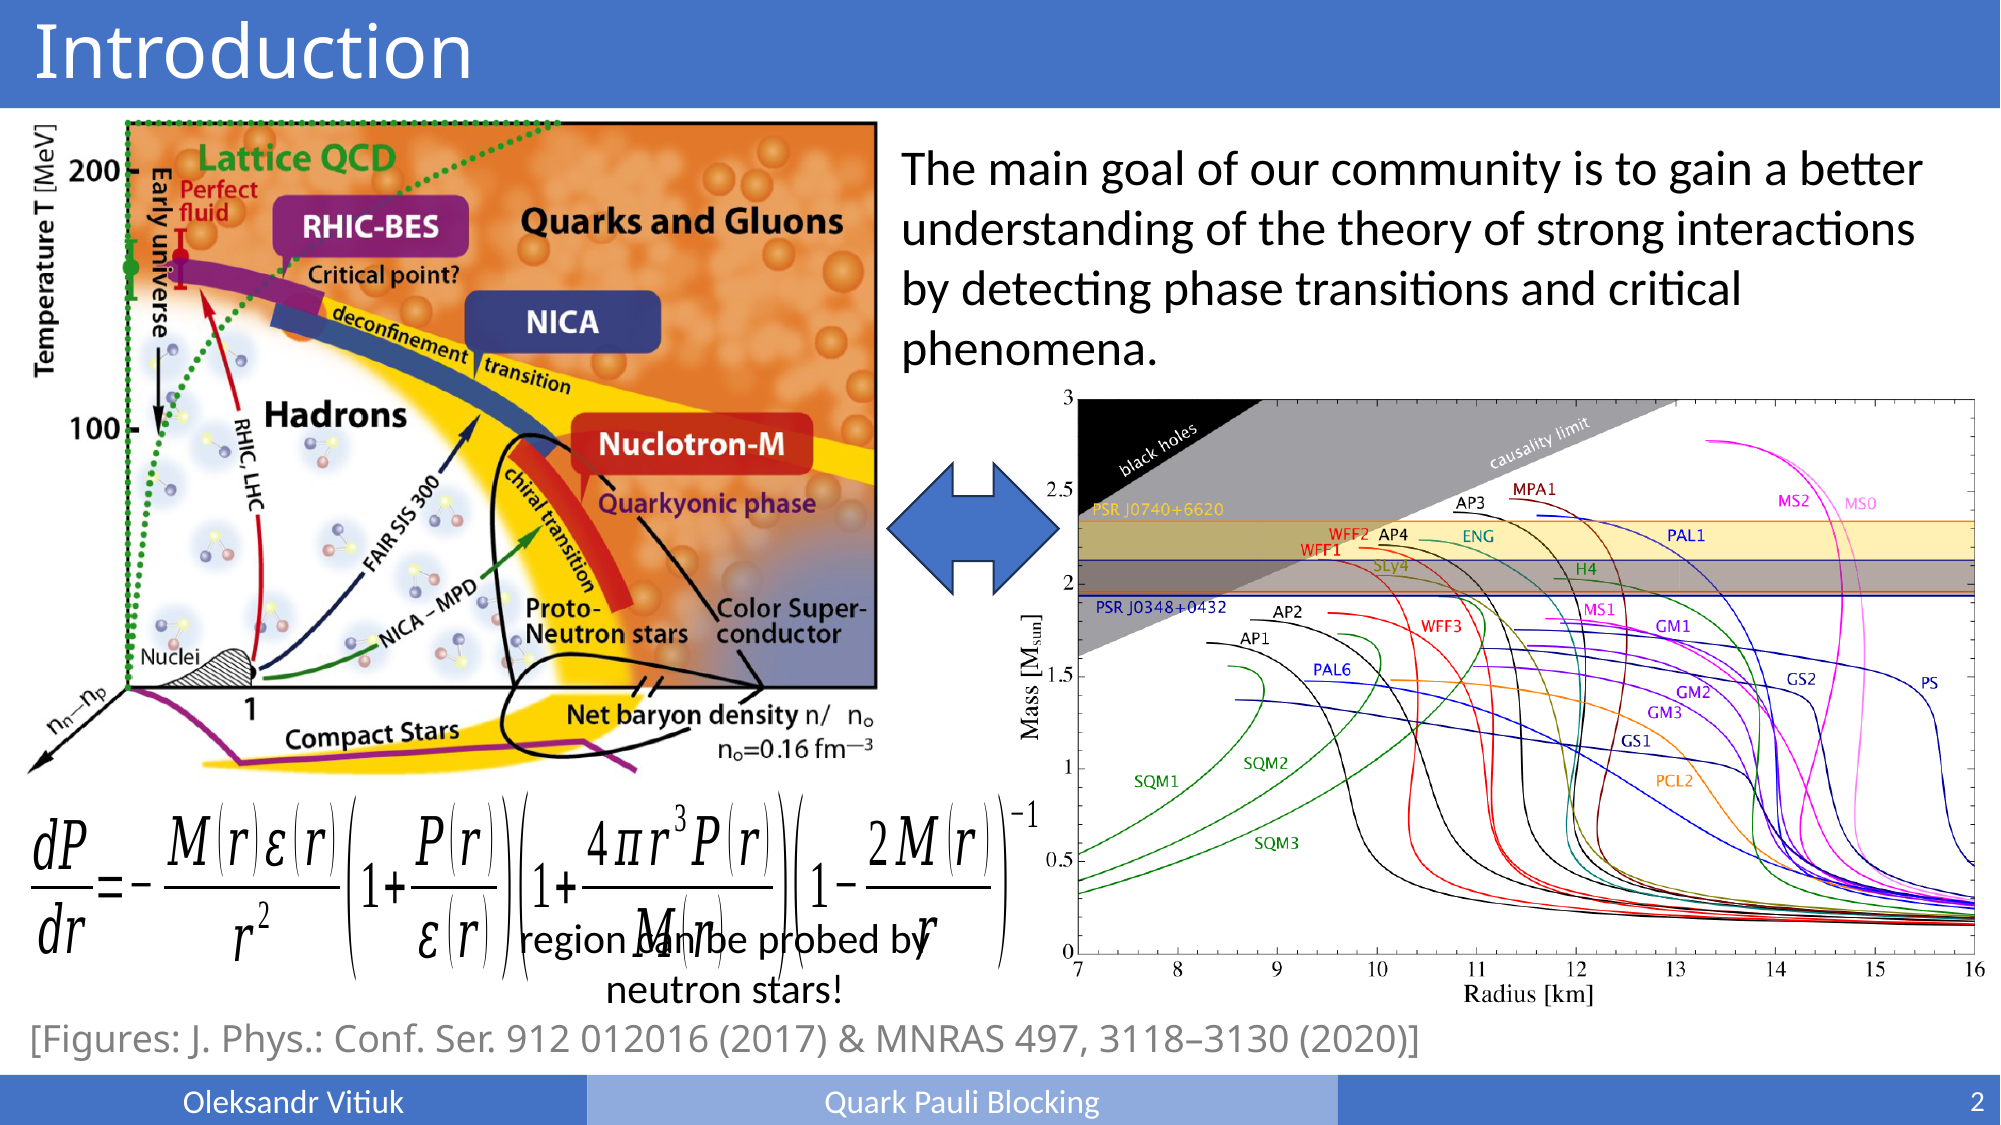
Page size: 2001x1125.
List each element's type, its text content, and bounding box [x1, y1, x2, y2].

text_box [Figures: J. Phys.: Conf. Ser. 912 012016 (2017) & MNRAS 497, 3118–3130 (2020)] [14, 1007, 1664, 1068]
text_box The main goal of our community is to gain a better understanding of the theory of strong interactions by detecting phase transitions and critical phenomena. [887, 128, 1978, 384]
slide_number Oleksandr Vitiuk [0, 1074, 587, 1125]
picture [1015, 386, 1985, 1010]
title Introduction [0, 0, 2000, 109]
picture [18, 114, 887, 786]
footer Quark Pauli Blocking [587, 1074, 1337, 1125]
text_box [887, 461, 1015, 597]
slide_number 2 [1337, 1074, 2000, 1125]
